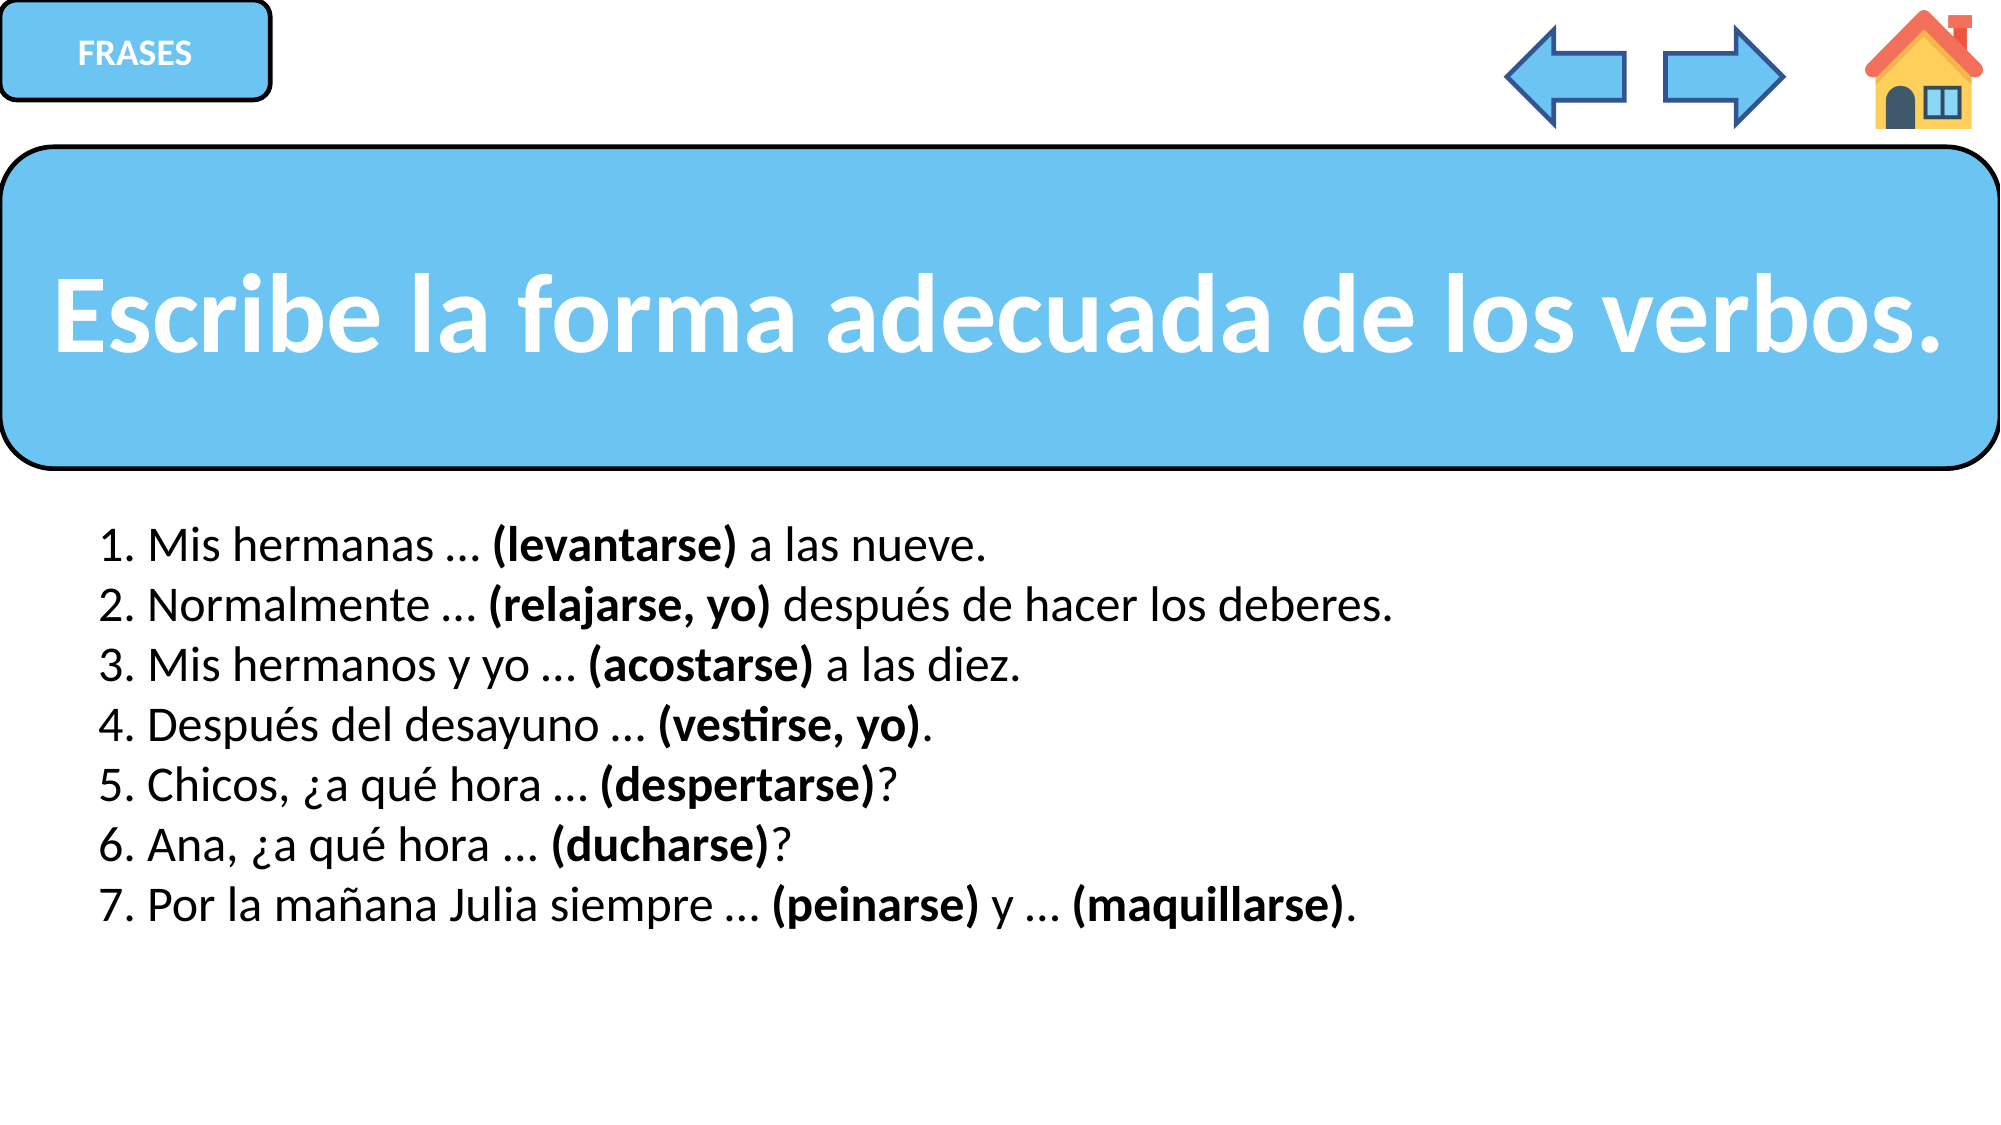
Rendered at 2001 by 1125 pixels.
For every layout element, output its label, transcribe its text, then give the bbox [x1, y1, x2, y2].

picture [1865, 10, 1983, 129]
text_box [1505, 27, 1626, 127]
text_box Escribe la forma adecuada de los verbos. [0, 145, 2000, 470]
text_box [1664, 27, 1785, 127]
text_box 1. Mis hermanas … (levantarse) a las nueve. 2. Normalmente … (relajarse, yo) después de hacer los deberes. 3. Mis hermanos y yo … (acostarse) a las diez. 4. Después del desayuno … (vestirse, yo). 5. Chicos, ¿a qué hora … (despertarse)? 6. Ana, ¿a qué hora ... (ducharse)? 7. Por la mañana Julia siempre … (peinarse) y … (maquillarse). [83, 503, 1810, 984]
text_box FRASES [0, 0, 272, 102]
